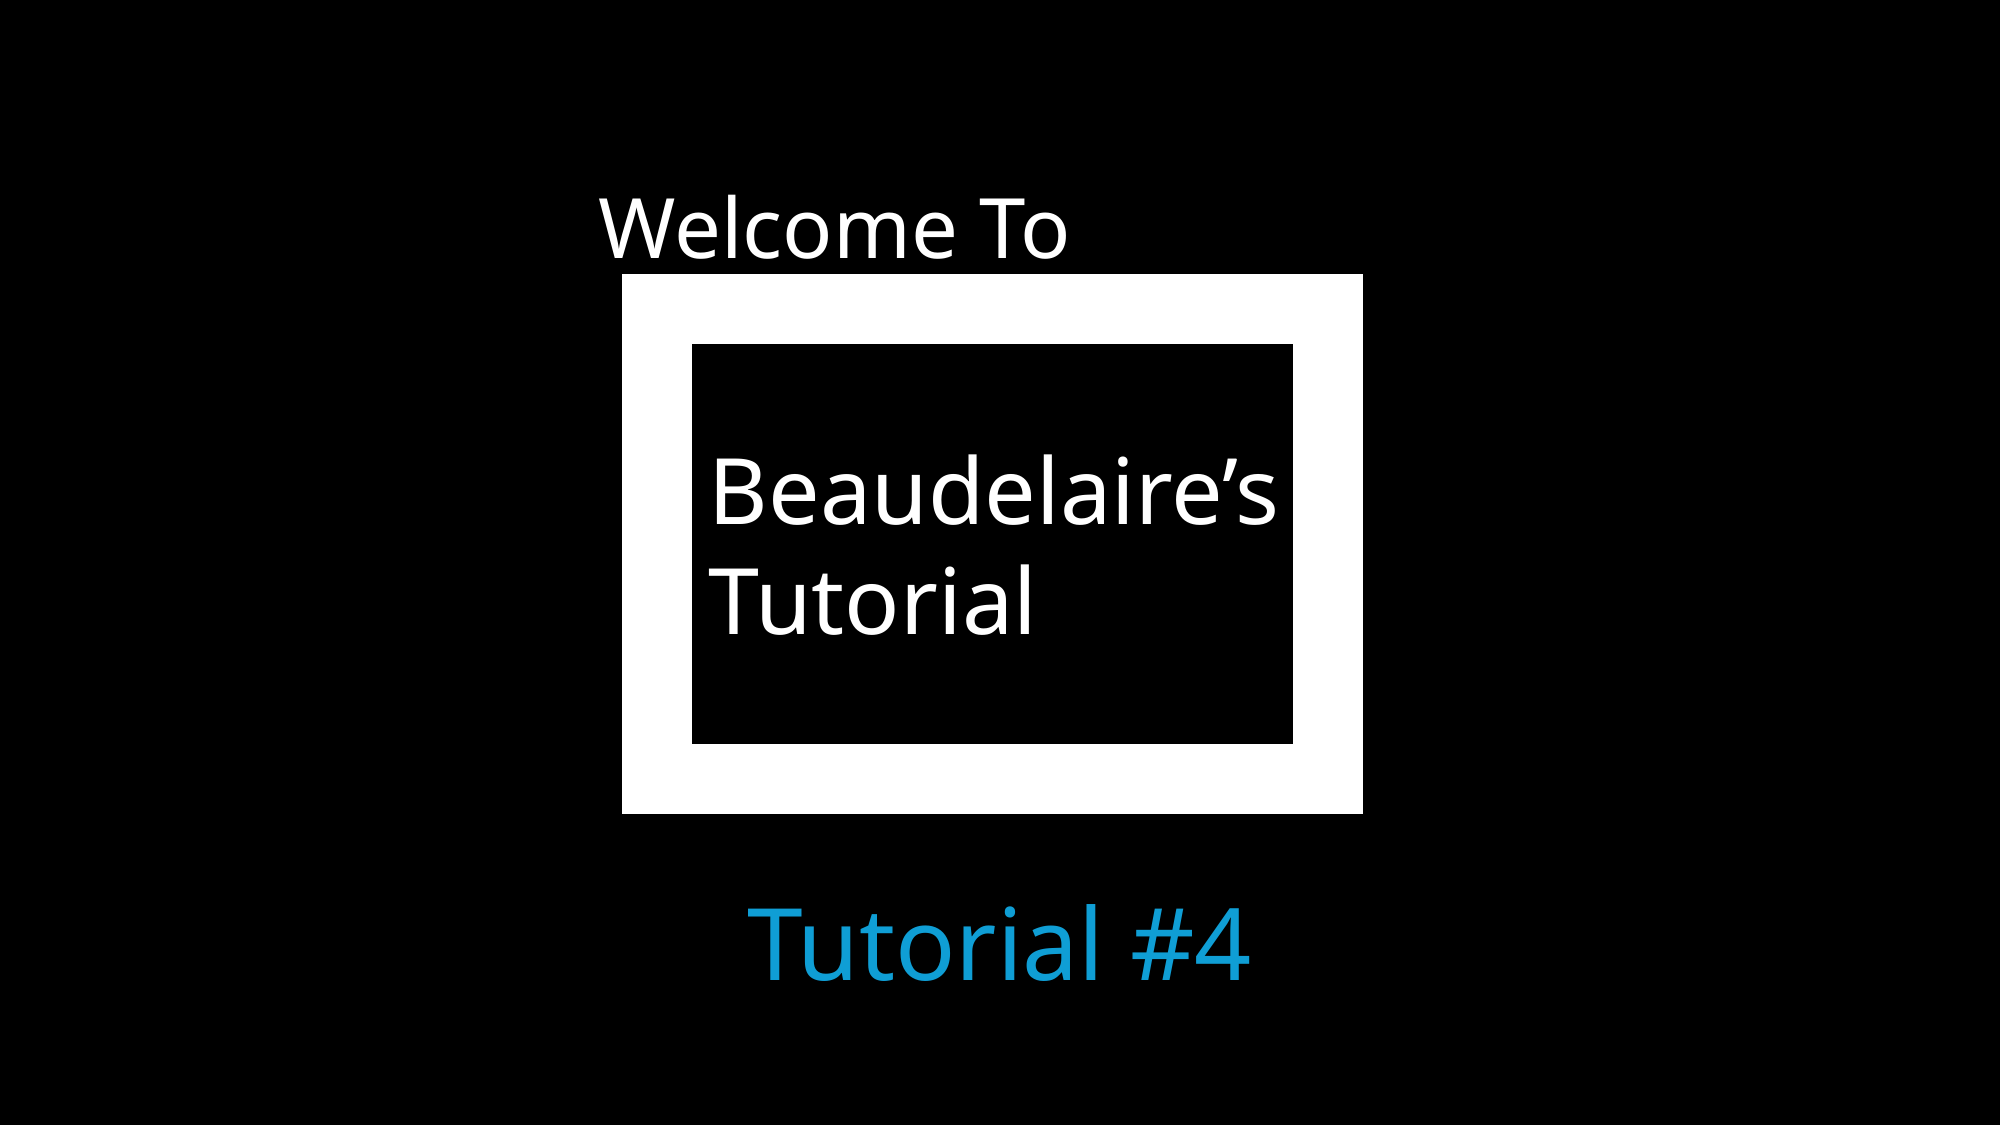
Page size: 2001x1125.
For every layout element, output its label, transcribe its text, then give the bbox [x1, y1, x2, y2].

text_box Tutorial #4 [732, 873, 1268, 1009]
text_box Beaudelaire’s Tutorial [693, 425, 1307, 661]
title Welcome To [581, 178, 1089, 285]
text_box [622, 274, 1363, 814]
